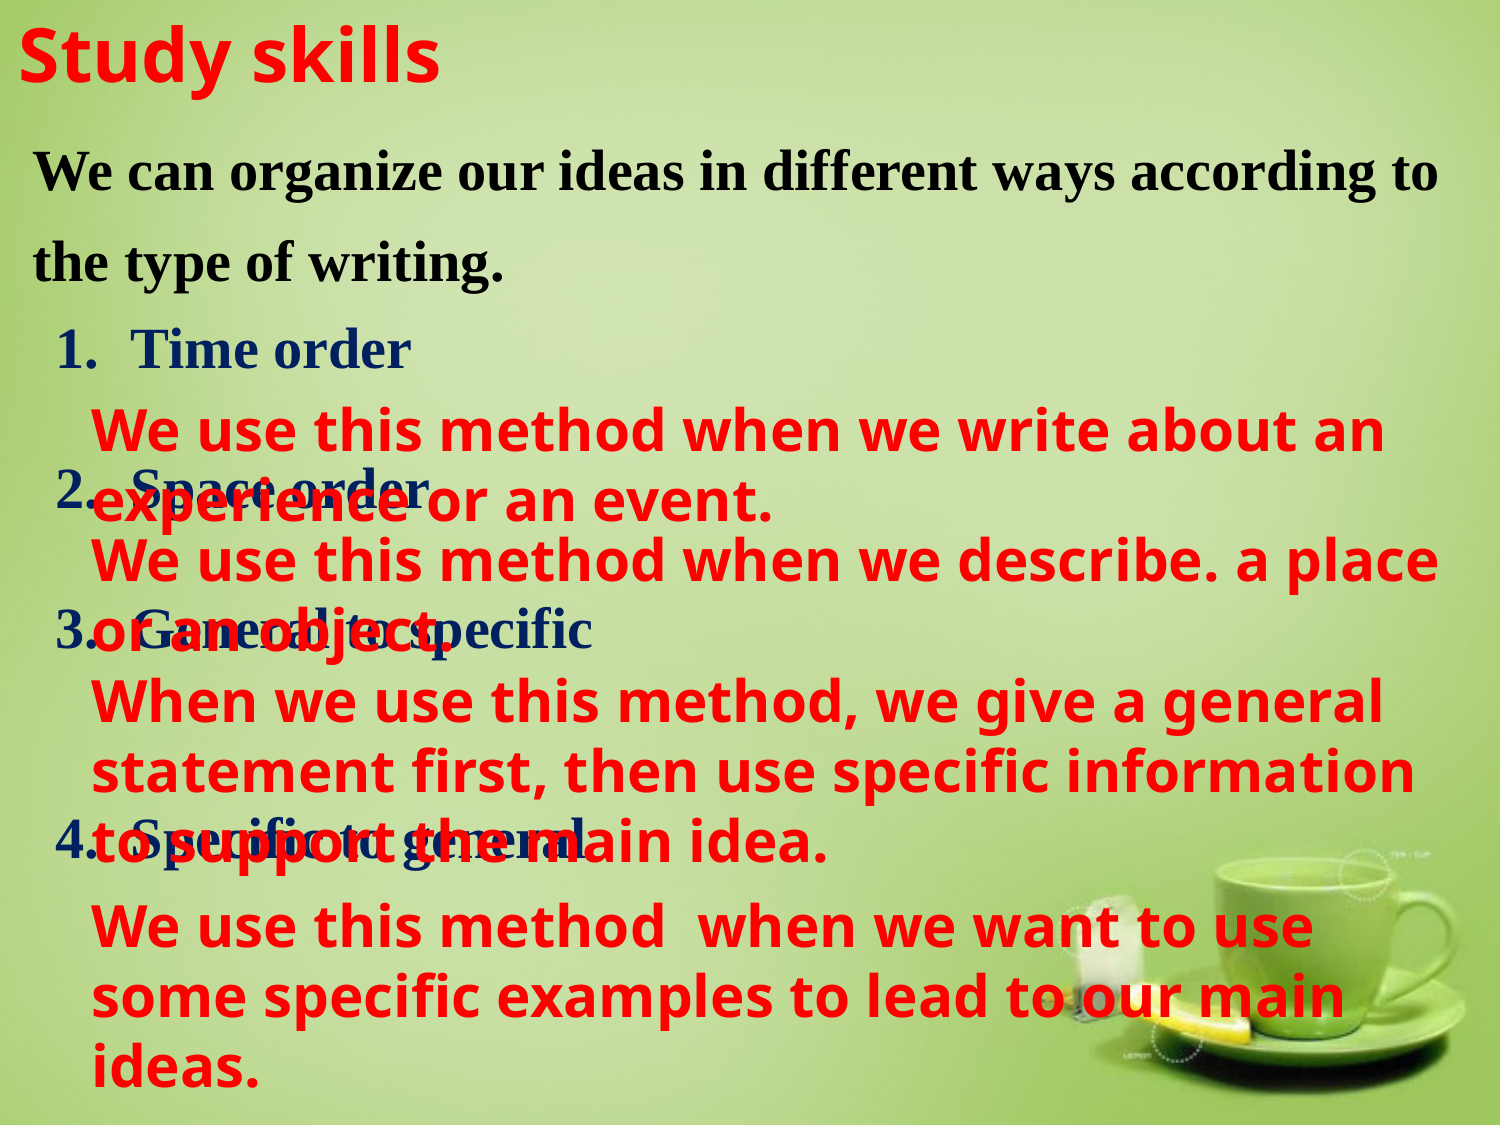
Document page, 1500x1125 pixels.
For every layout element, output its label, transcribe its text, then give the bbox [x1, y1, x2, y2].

picture [0, 0, 1500, 1125]
text_box Study skills [4, 0, 501, 105]
text_box We use this method when we want to use some specific examples to lead to our main ideas. [76, 881, 1463, 1107]
text_box We can organize our ideas in different ways according to the type of writing. [17, 103, 1483, 301]
text_box Time order Space order General to specific Specific to general [41, 302, 1081, 878]
text_box We use this method when we write about an experience or an event. [76, 385, 1500, 515]
text_box When we use this method, we give a general statement first, then use specific information to support the main idea. [76, 657, 1500, 882]
text_box We use this method when we describe. a place or an object. [76, 515, 1500, 657]
